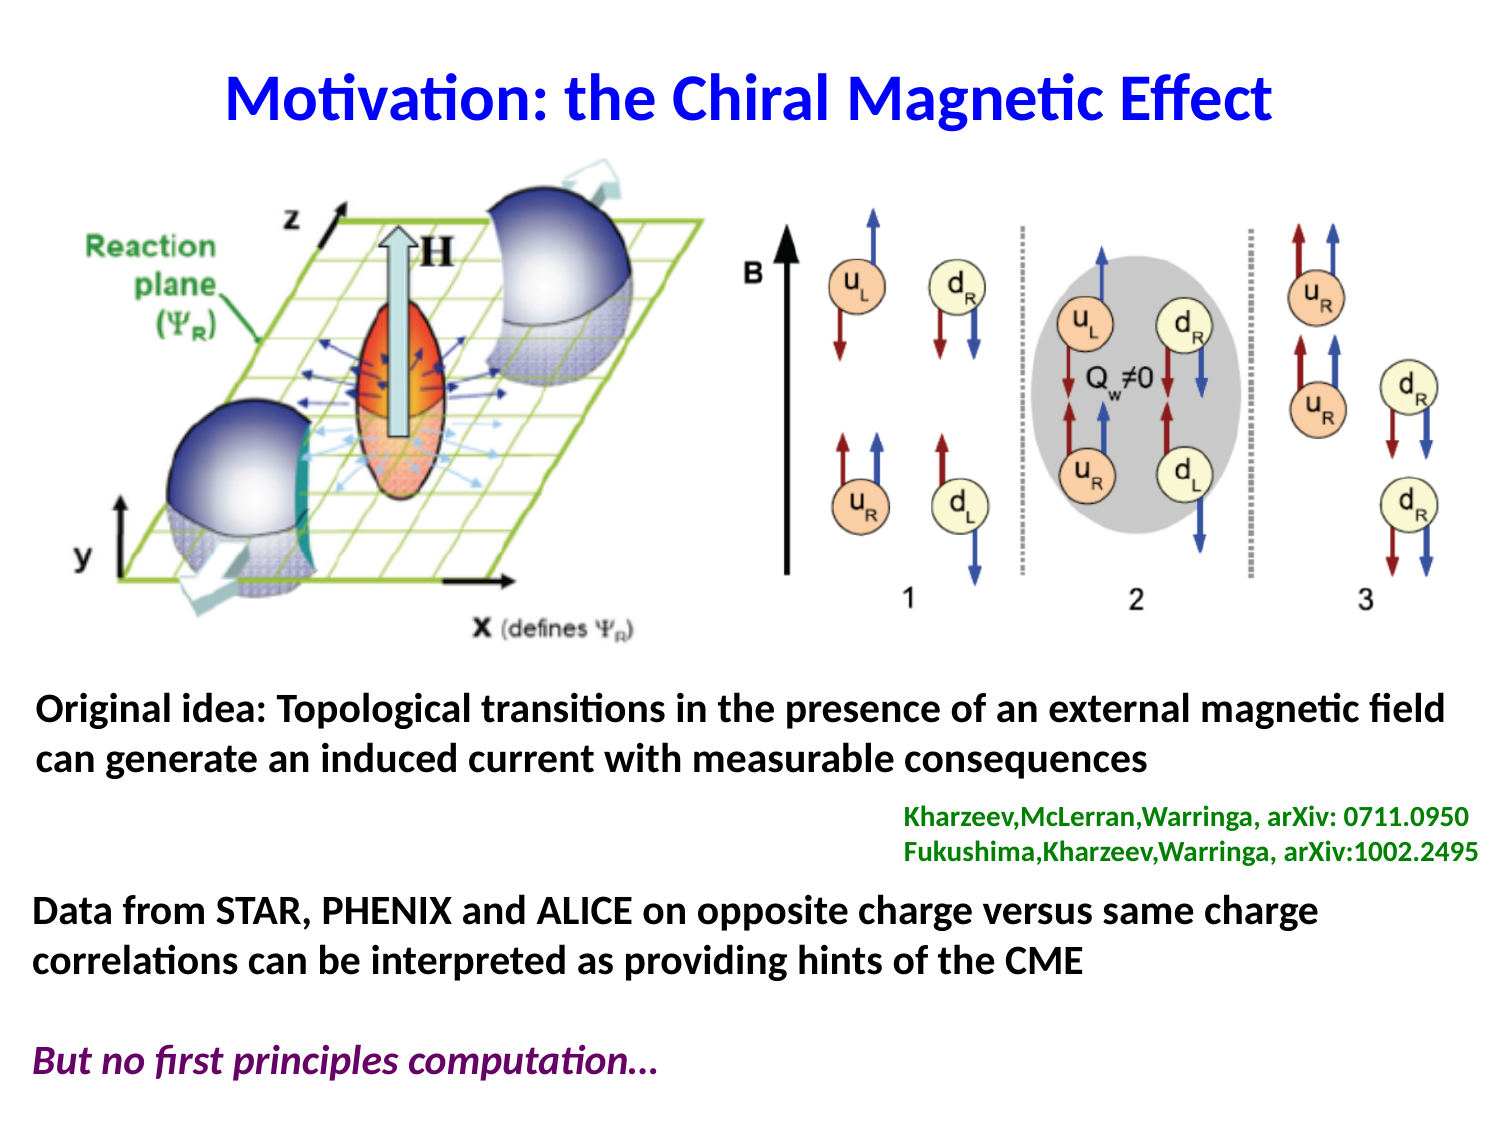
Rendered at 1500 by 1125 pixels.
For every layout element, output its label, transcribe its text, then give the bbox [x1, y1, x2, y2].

text_box Data from STAR, PHENIX and ALICE on opposite charge versus same charge correlations can be interpreted as providing hints of the CME But no first principles computation… [17, 875, 1500, 1091]
picture [49, 158, 1476, 675]
title Motivation: the Chiral Magnetic Effect [75, 0, 1425, 185]
text_box Original idea: Topological transitions in the presence of an external magnetic field can generate an induced current with measurable consequences [20, 673, 1472, 789]
text_box Kharzeev,McLerran,Warringa, arXiv: 0711.0950 Fukushima,Kharzeev,Warringa, arXiv:1002.2495 [889, 789, 1495, 875]
